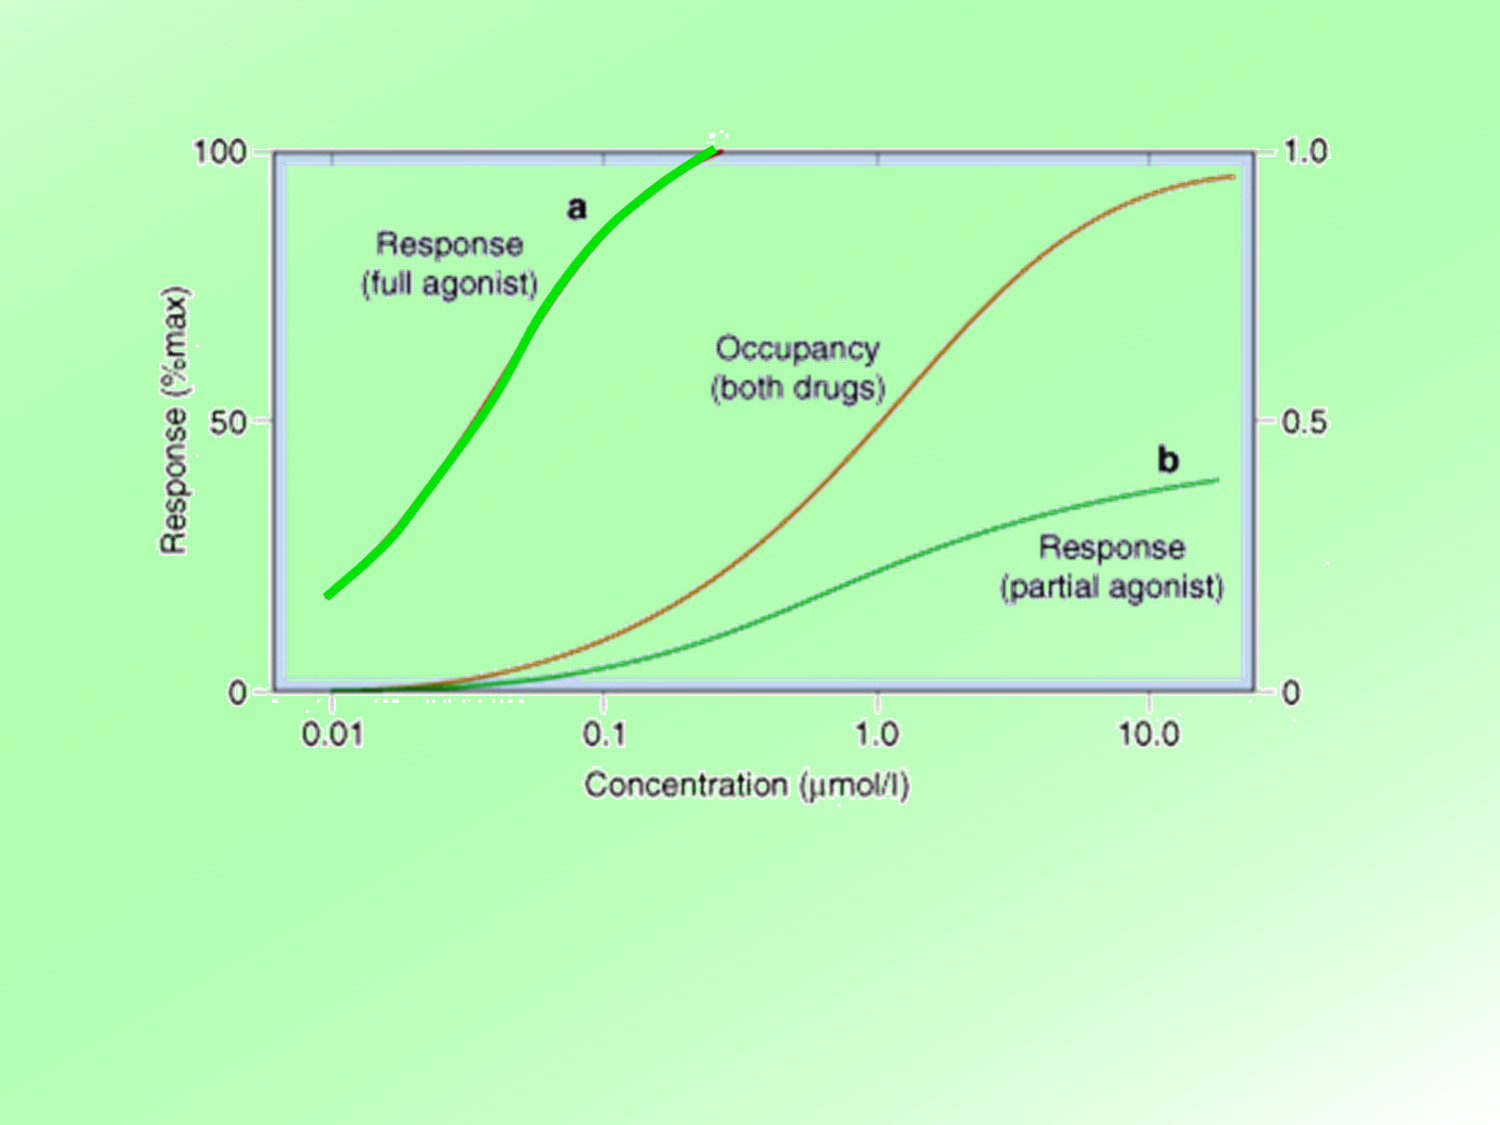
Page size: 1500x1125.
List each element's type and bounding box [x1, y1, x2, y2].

picture [135, 110, 1338, 813]
text_box [0, 0, 1500, 1125]
